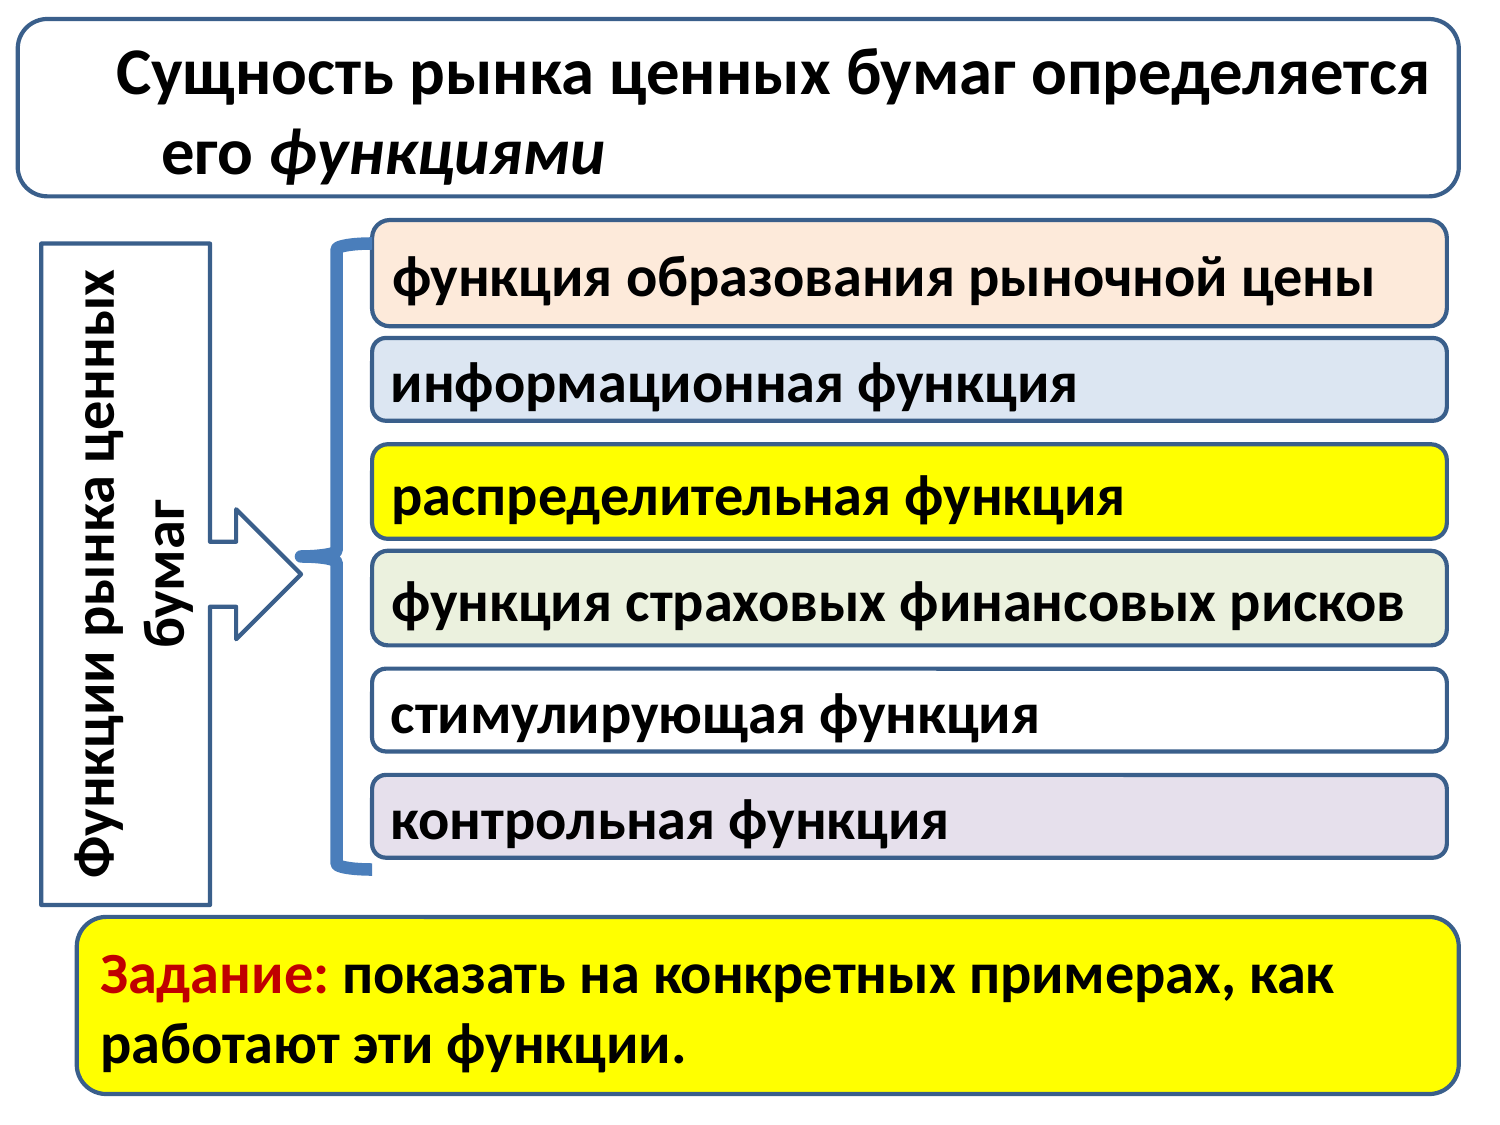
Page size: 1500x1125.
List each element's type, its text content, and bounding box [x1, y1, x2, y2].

title [29, 0, 1471, 126]
text_box Функции рынка ценных бумаг [39, 241, 304, 908]
text_box контрольная функция [369, 772, 1449, 860]
text_box стимулирующая функция [369, 666, 1449, 754]
text_box функция страховых финансовых рисков [373, 548, 1449, 648]
text_box распределительная функция [373, 442, 1449, 541]
text_box [300, 242, 373, 871]
text_box информационная функция [373, 335, 1449, 423]
text_box Сущность рынка ценных бумаг определяется его функциями [15, 16, 1461, 199]
text_box функция образования рыночной цены [370, 217, 1449, 329]
text_box Задание: показать на конкретных примерах, как работают эти функции. [74, 914, 1461, 1097]
